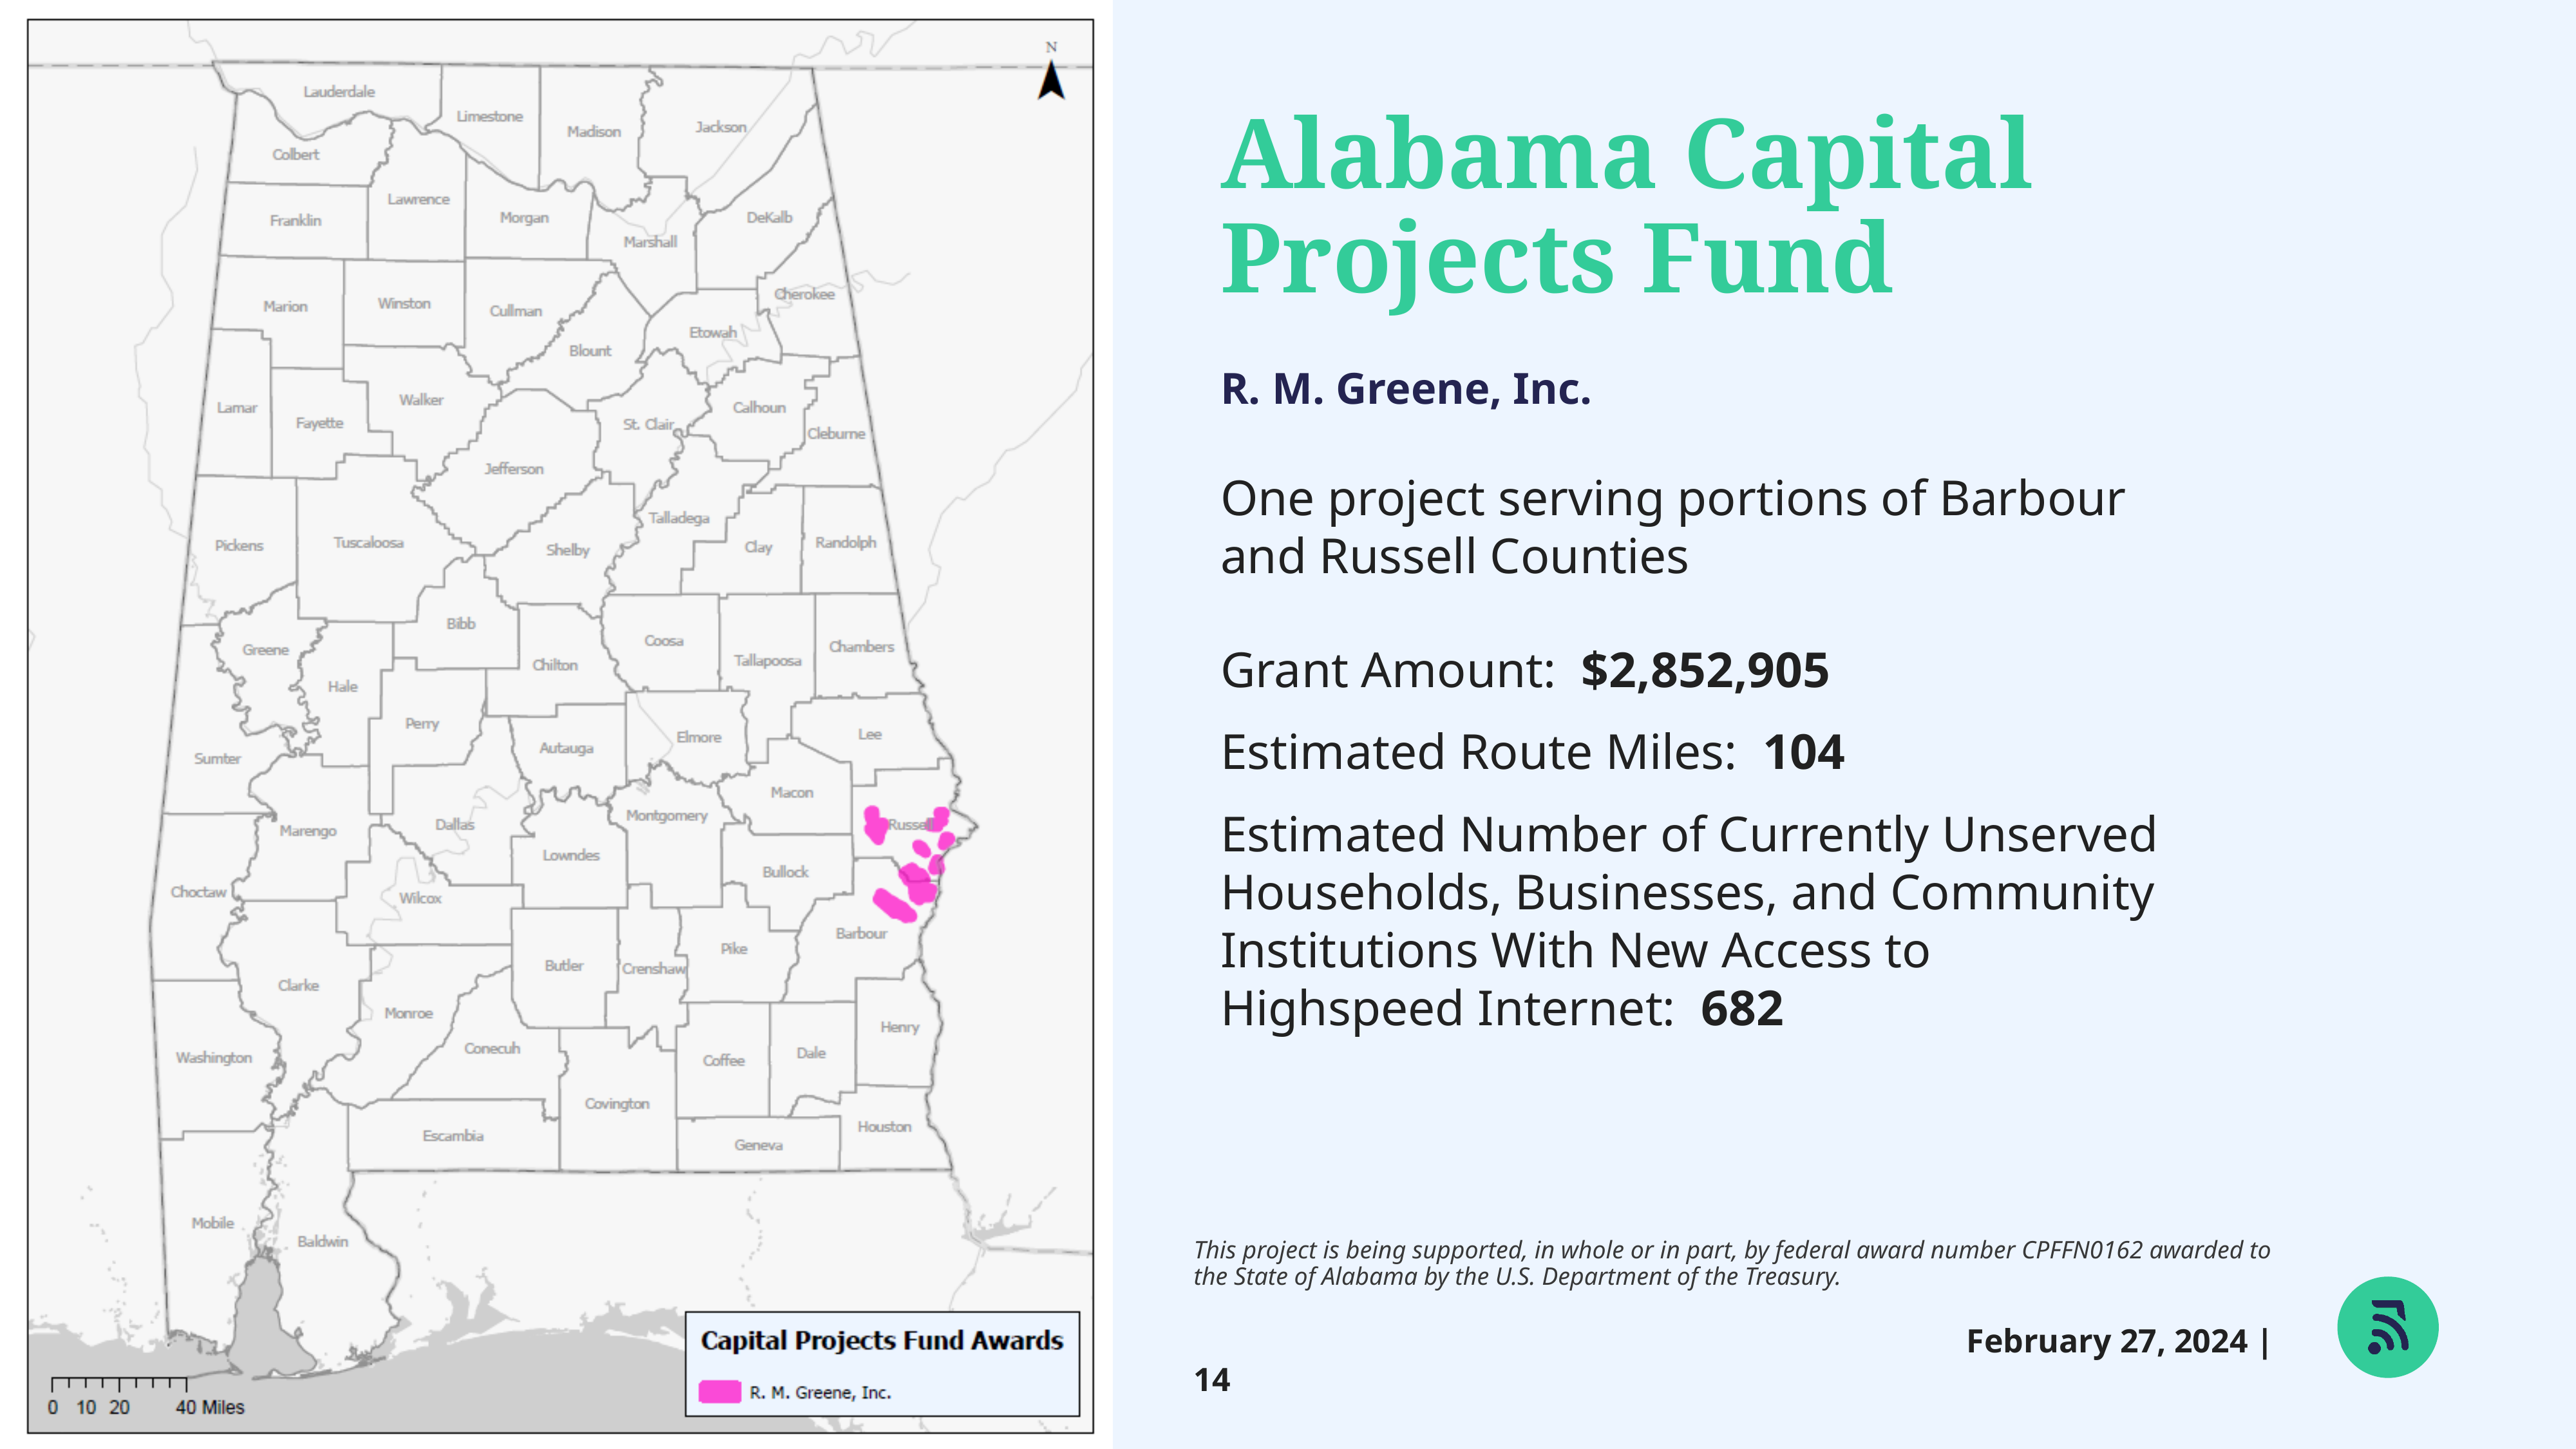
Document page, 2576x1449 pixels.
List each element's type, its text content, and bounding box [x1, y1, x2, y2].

list Alabama Capital Projects Fund [1211, 100, 2432, 321]
picture [0, 0, 1113, 1449]
list One project serving portions of Barbour and Russell Counties Grant Amount: $2,852,905 Estimated Route Miles: 104 Estimated Number of Currently Unserved Households, Businesses, and Community Institutions With New Access to Highspeed Internet: 682 [1211, 462, 2179, 1164]
picture [2368, 1300, 2409, 1354]
list This project is being supported, in whole or in part, by federal award number CPFFN0162 awarded to the State of Alabama by the U.S. Department of the Treasury. February 27, 2024 | 14 [1184, 1233, 2297, 1401]
list R. M. Greene, Inc. [1211, 363, 2432, 421]
